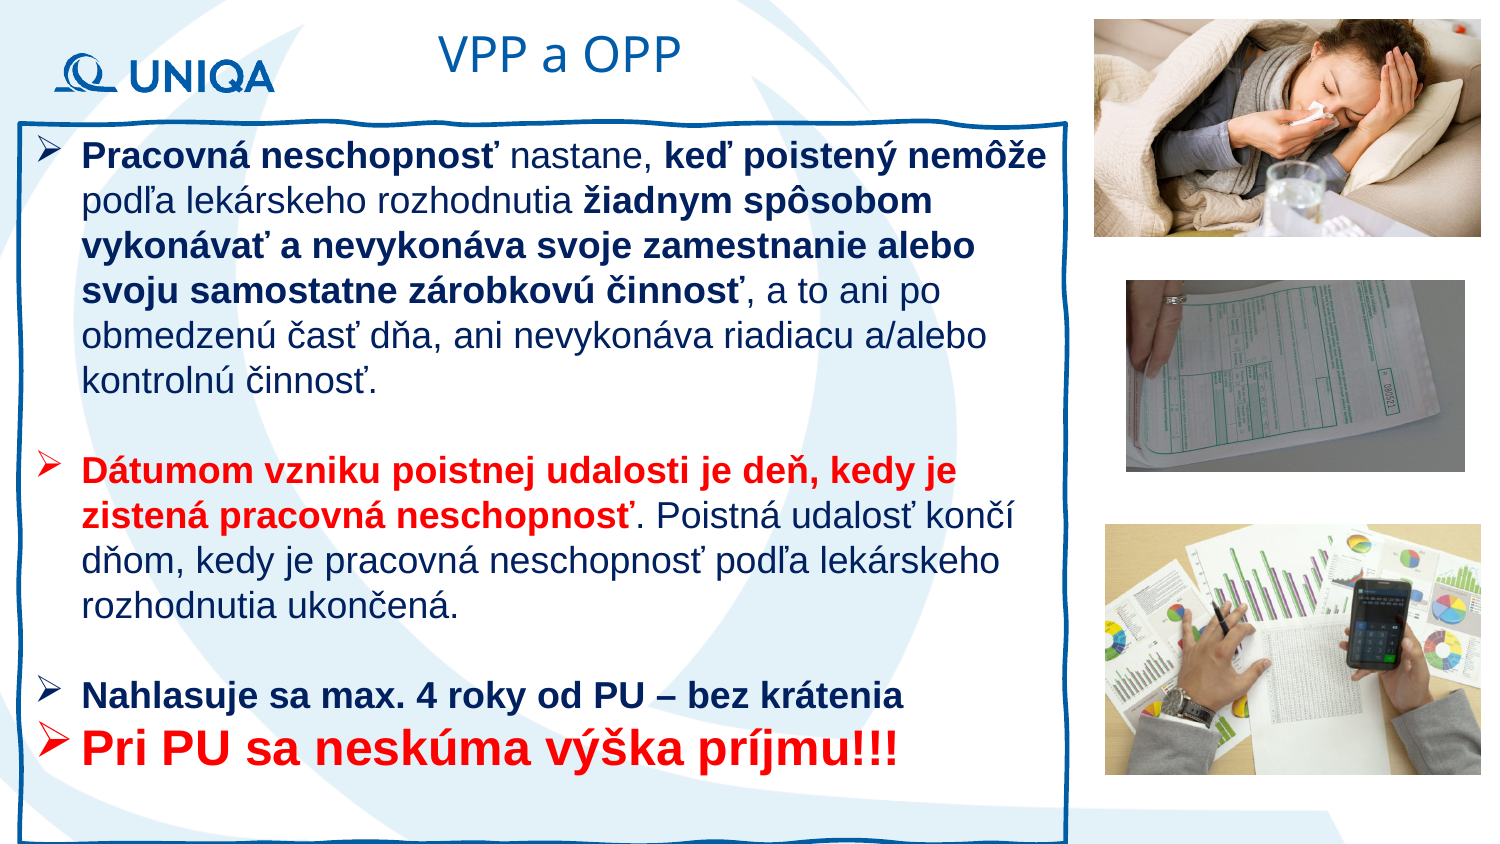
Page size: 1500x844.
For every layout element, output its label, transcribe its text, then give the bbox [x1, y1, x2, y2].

title VPP a OPP [423, 21, 810, 105]
picture [1105, 524, 1481, 775]
picture [1094, 19, 1481, 237]
text_box Pracovná neschopnosť nastane, keď poistený nemôže podľa lekárskeho rozhodnutia žiadnym spôsobom vykonávať a nevykonáva svoje zamestnanie alebo svoju samostatne zárobkovú činnosť, a to ani po obmedzenú časť dňa, ani nevykonáva riadiacu a/alebo kontrolnú činnosť. Dátumom vzniku poistnej udalosti je deň, kedy je zistená pracovná neschopnosť. Poistná udalosť končí dňom, kedy je pracovná neschopnosť podľa lekárskeho rozhodnutia ukončená. Nahlasuje sa max. 4 roky od PU – bez krátenia Pri PU sa neskúma výška príjmu!!! [18, 120, 1068, 844]
picture [53, 53, 275, 93]
picture [1126, 280, 1465, 472]
